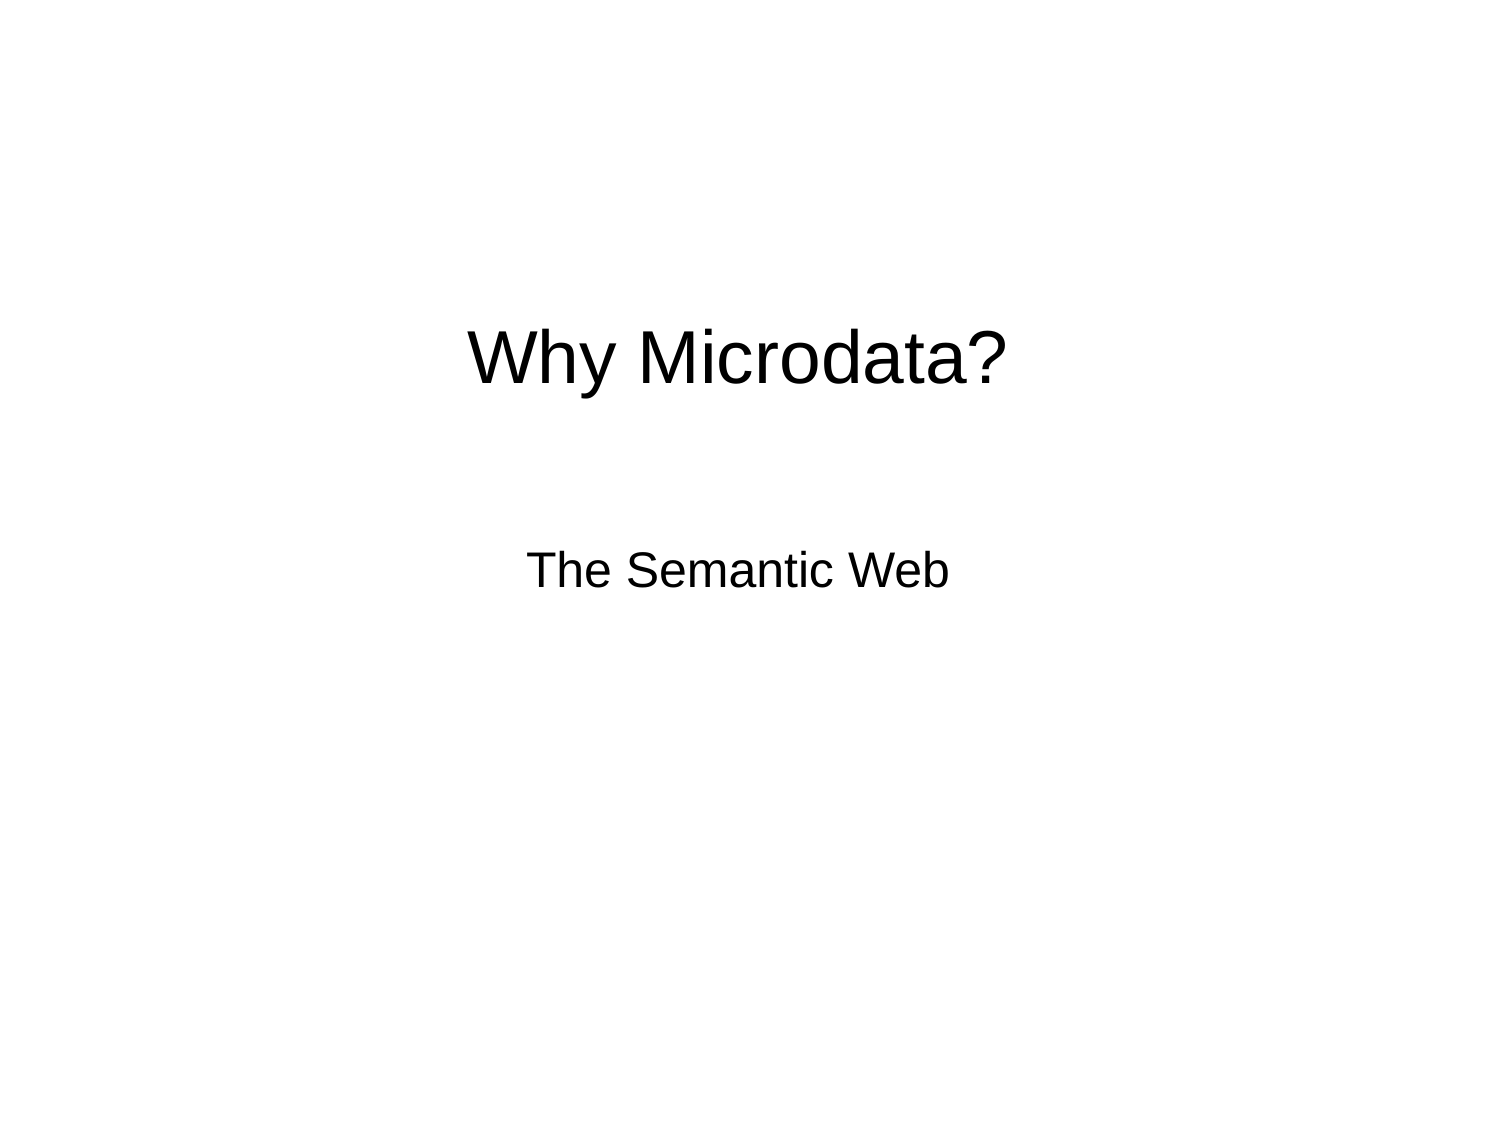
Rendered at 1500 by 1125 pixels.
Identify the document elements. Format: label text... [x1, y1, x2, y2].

text_box Why Microdata? The Semantic Web [203, 115, 1297, 1010]
